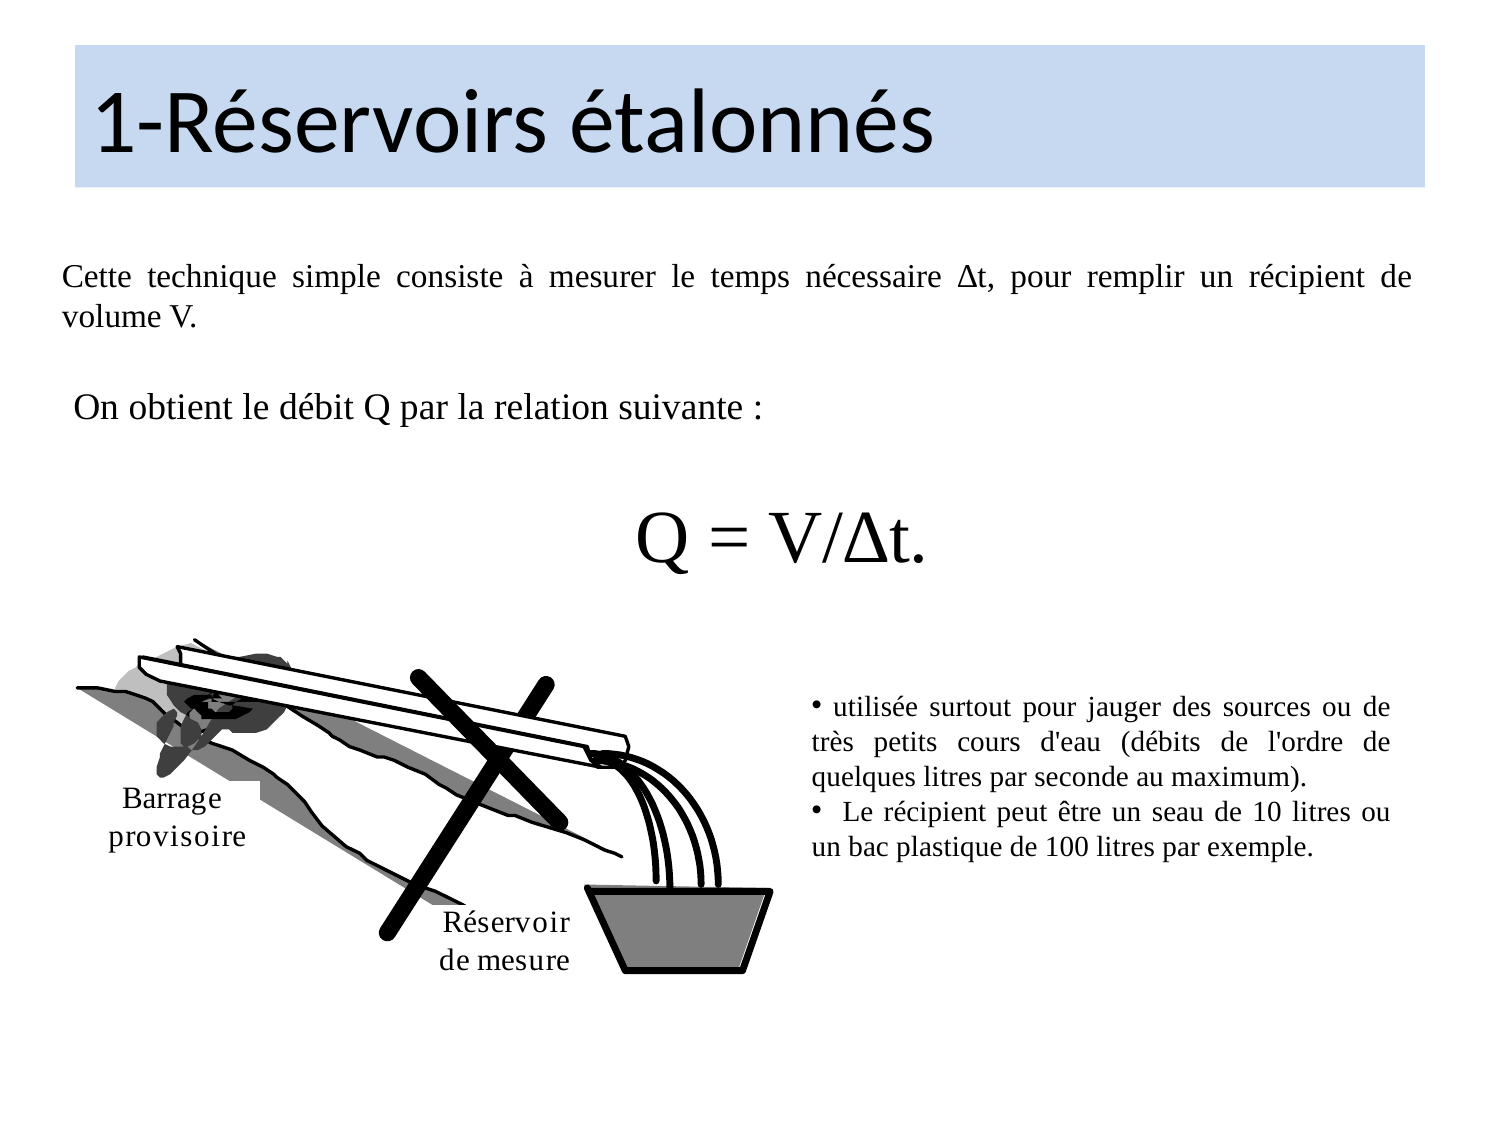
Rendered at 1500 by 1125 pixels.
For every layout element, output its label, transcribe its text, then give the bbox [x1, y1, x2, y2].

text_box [70, 632, 774, 985]
text_box utilisée surtout pour jauger des sources ou de très petits cours d'eau (débits de l'ordre de quelques litres par seconde au maximum). Le récipient peut être un seau de 10 litres ou un bac plastique de 100 litres par exemple. [796, 679, 1407, 870]
text_box On obtient le débit Q par la relation suivante : [58, 374, 1043, 435]
text_box Q = V/∆t. [621, 480, 1043, 586]
text_box Cette technique simple consiste à mesurer le temps nécessaire ∆t, pour remplir un récipient de volume V. [46, 246, 1430, 374]
title 1-Réservoirs étalonnés [75, 45, 1425, 188]
